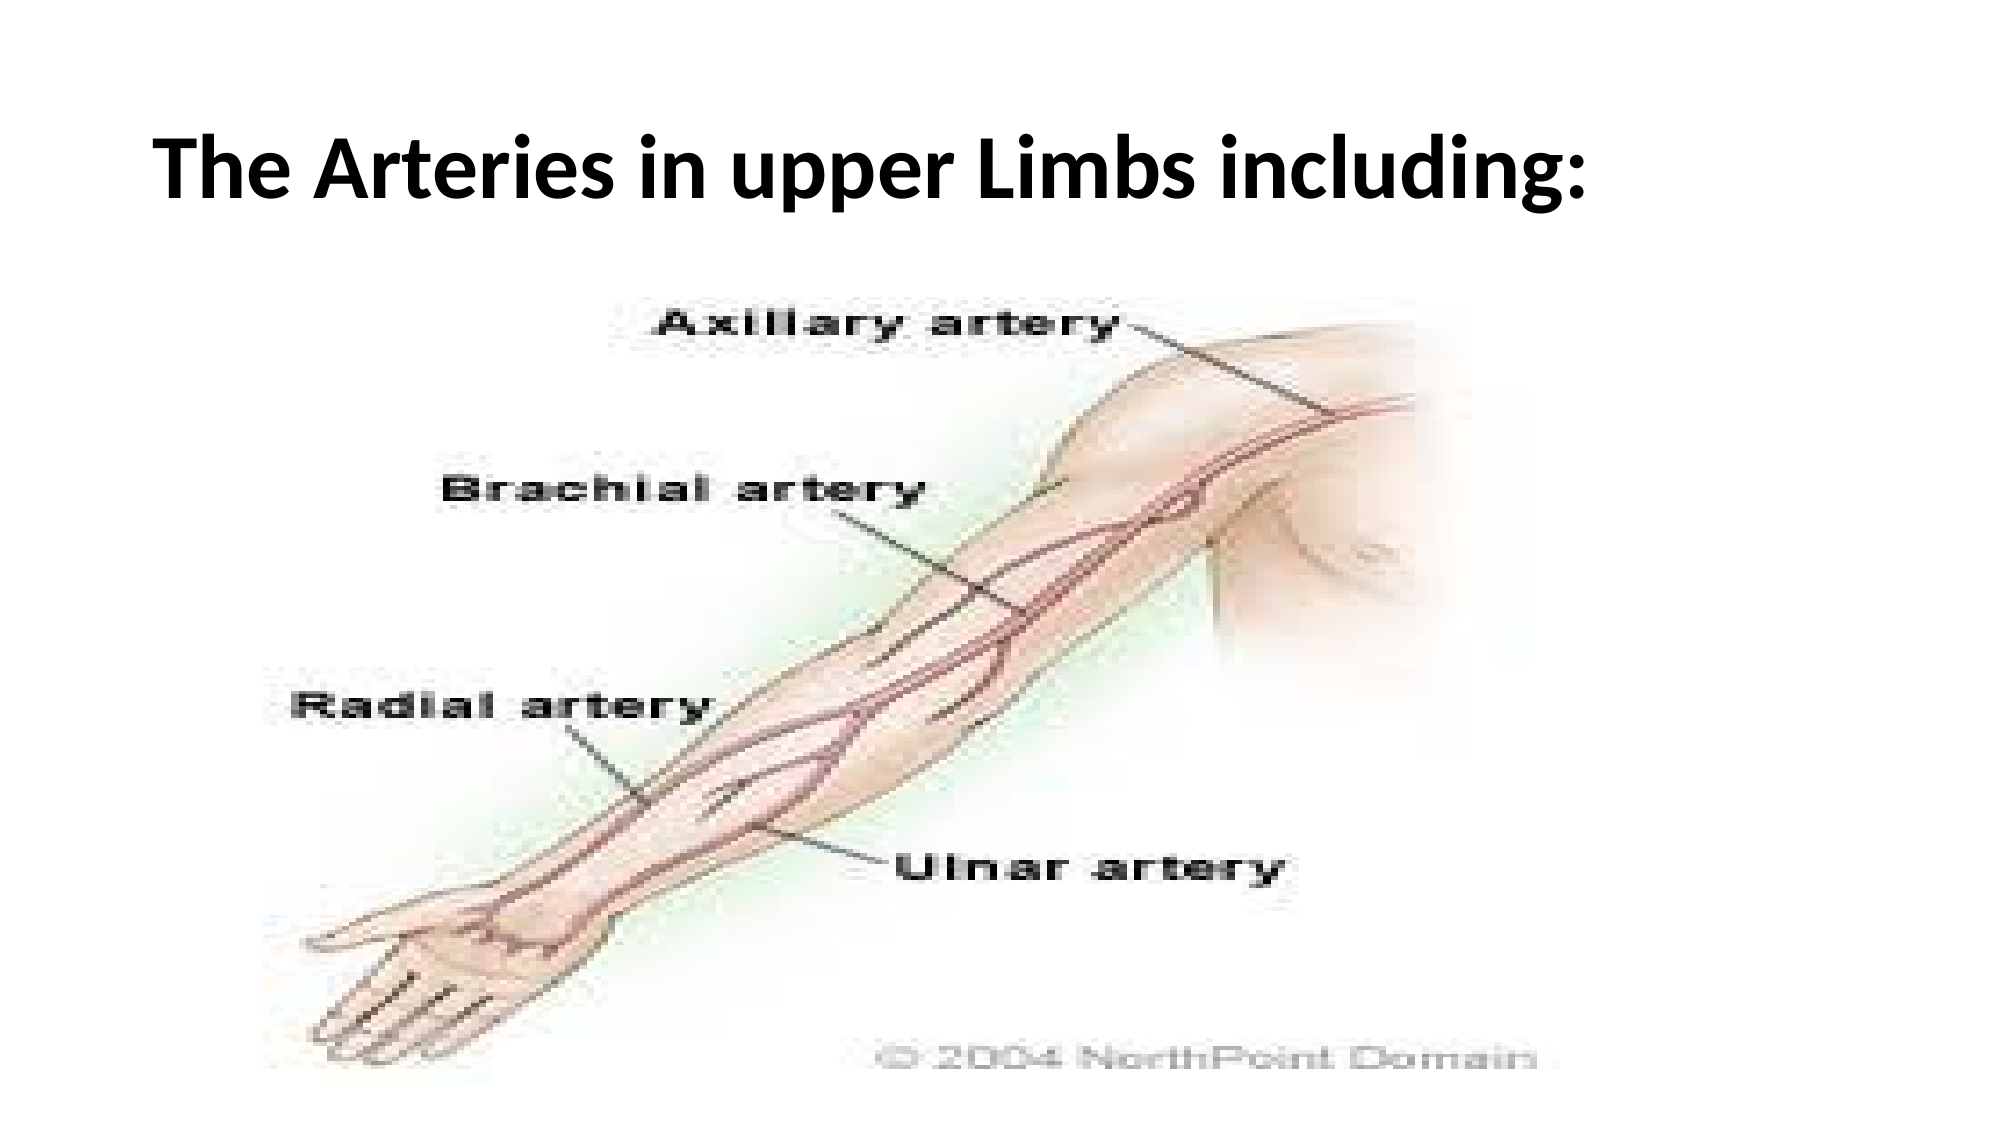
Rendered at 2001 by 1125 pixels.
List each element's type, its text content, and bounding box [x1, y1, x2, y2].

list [262, 297, 1559, 1085]
title The Arteries in upper Limbs including: [137, 59, 1863, 278]
